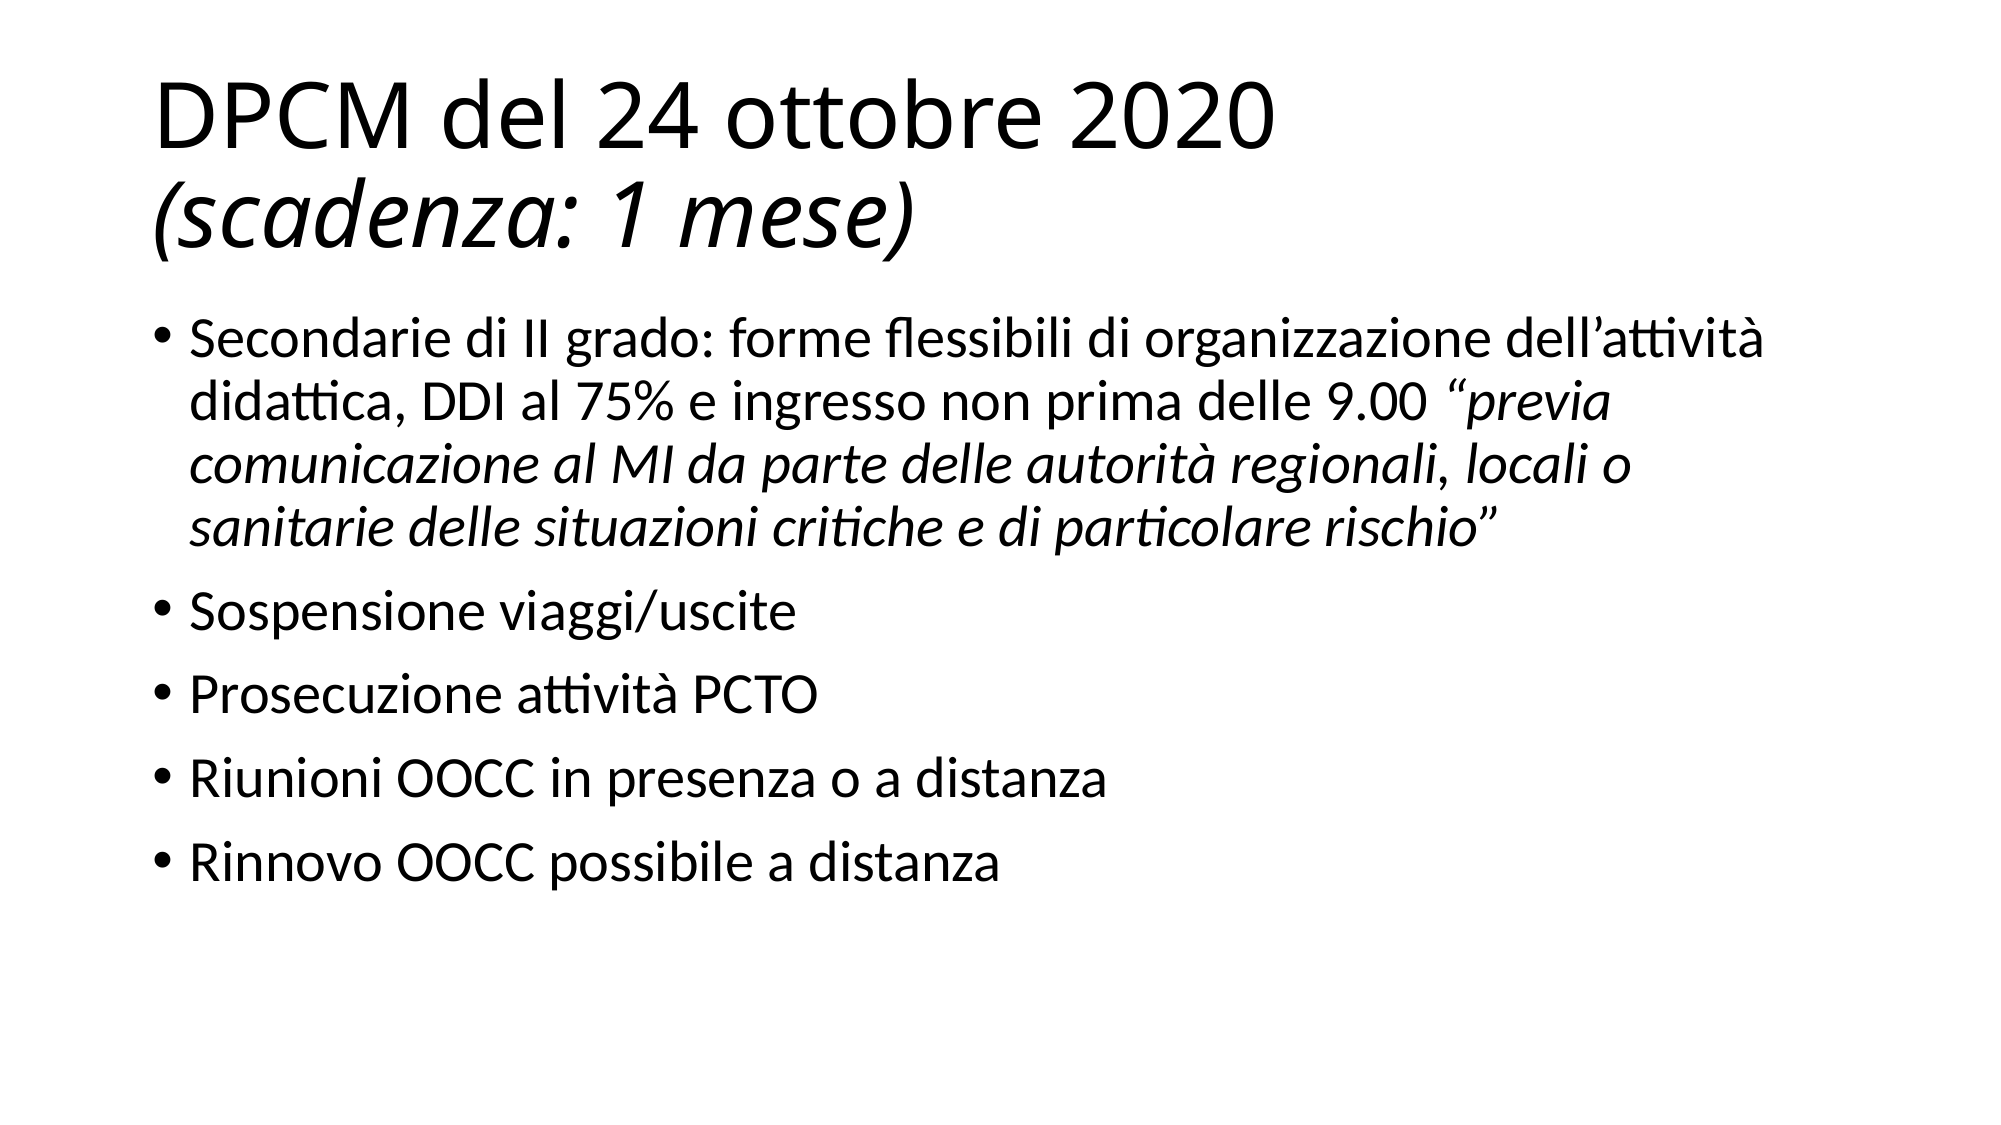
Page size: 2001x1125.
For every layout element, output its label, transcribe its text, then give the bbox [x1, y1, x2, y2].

list Secondarie di II grado: forme flessibili di organizzazione dell’attività didattica, DDI al 75% e ingresso non prima delle 9.00 “previa comunicazione al MI da parte delle autorità regionali, locali o sanitarie delle situazioni critiche e di particolare rischio” Sospensione viaggi/uscite Prosecuzione attività PCTO Riunioni OOCC in presenza o a distanza Rinnovo OOCC possibile a distanza [137, 299, 1863, 1014]
title DPCM del 24 ottobre 2020 (scadenza: 1 mese) [137, 59, 1863, 278]
